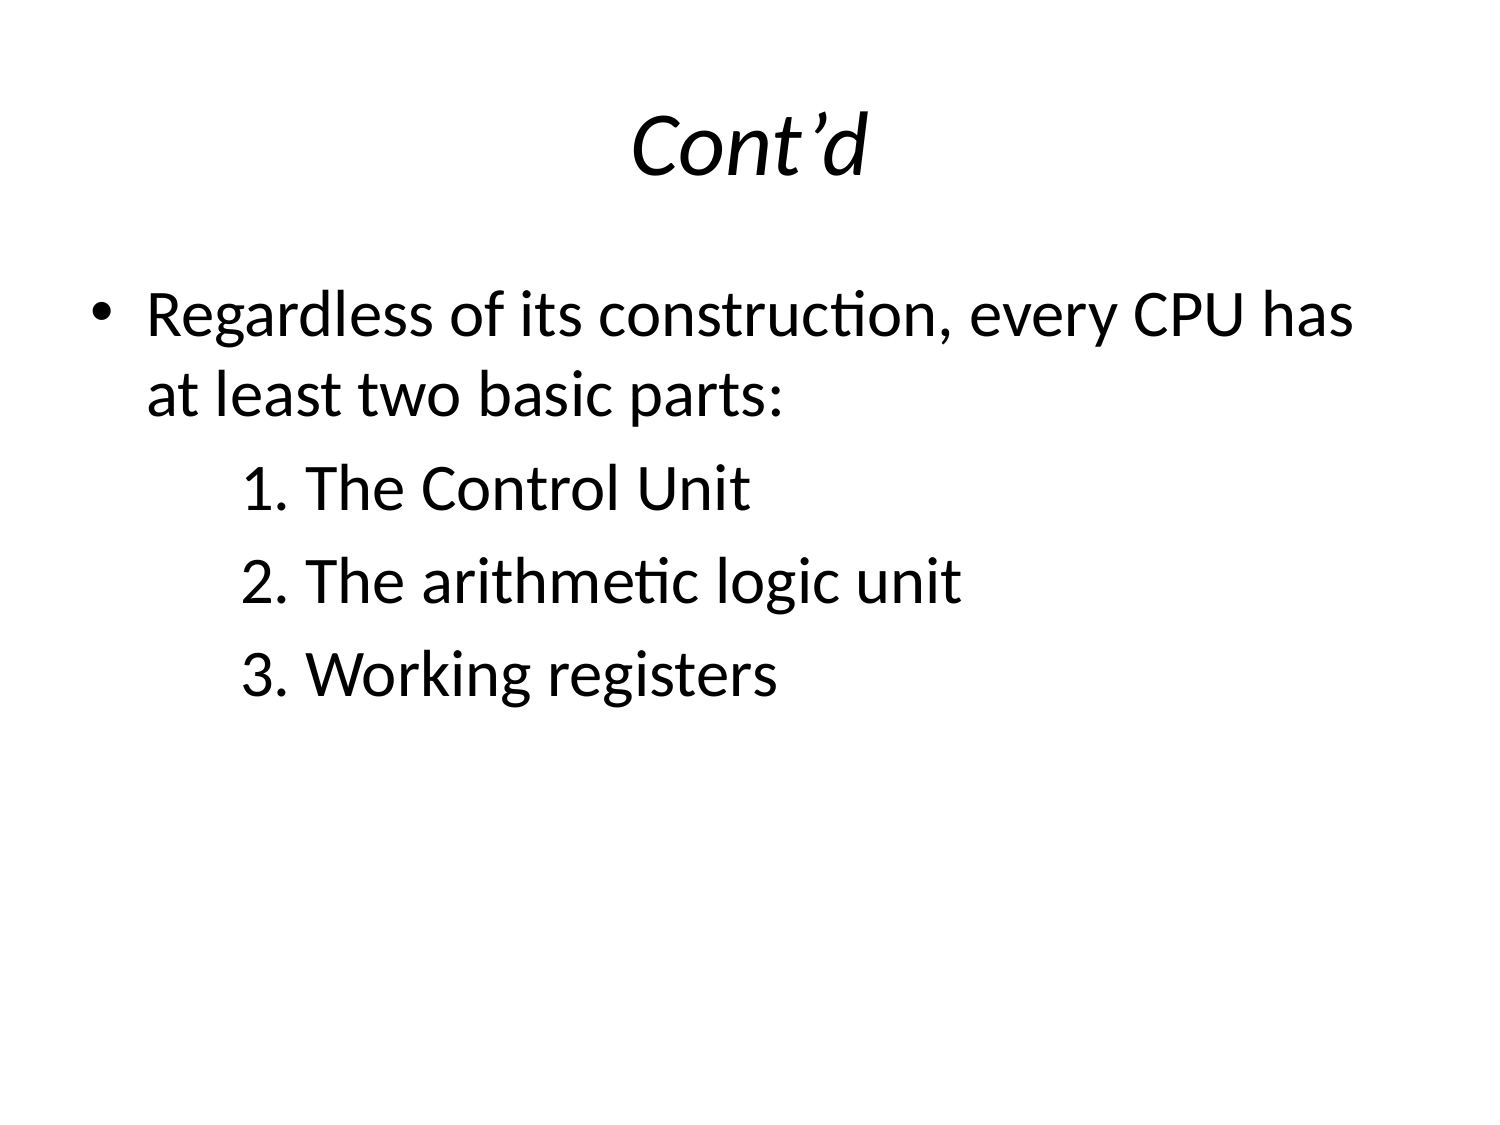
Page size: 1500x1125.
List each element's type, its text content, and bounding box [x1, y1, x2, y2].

title Cont’d [75, 45, 1425, 233]
list Regardless of its construction, every CPU has at least two basic parts: 1. The Control Unit 2. The arithmetic logic unit 3. Working registers [75, 262, 1425, 1005]
